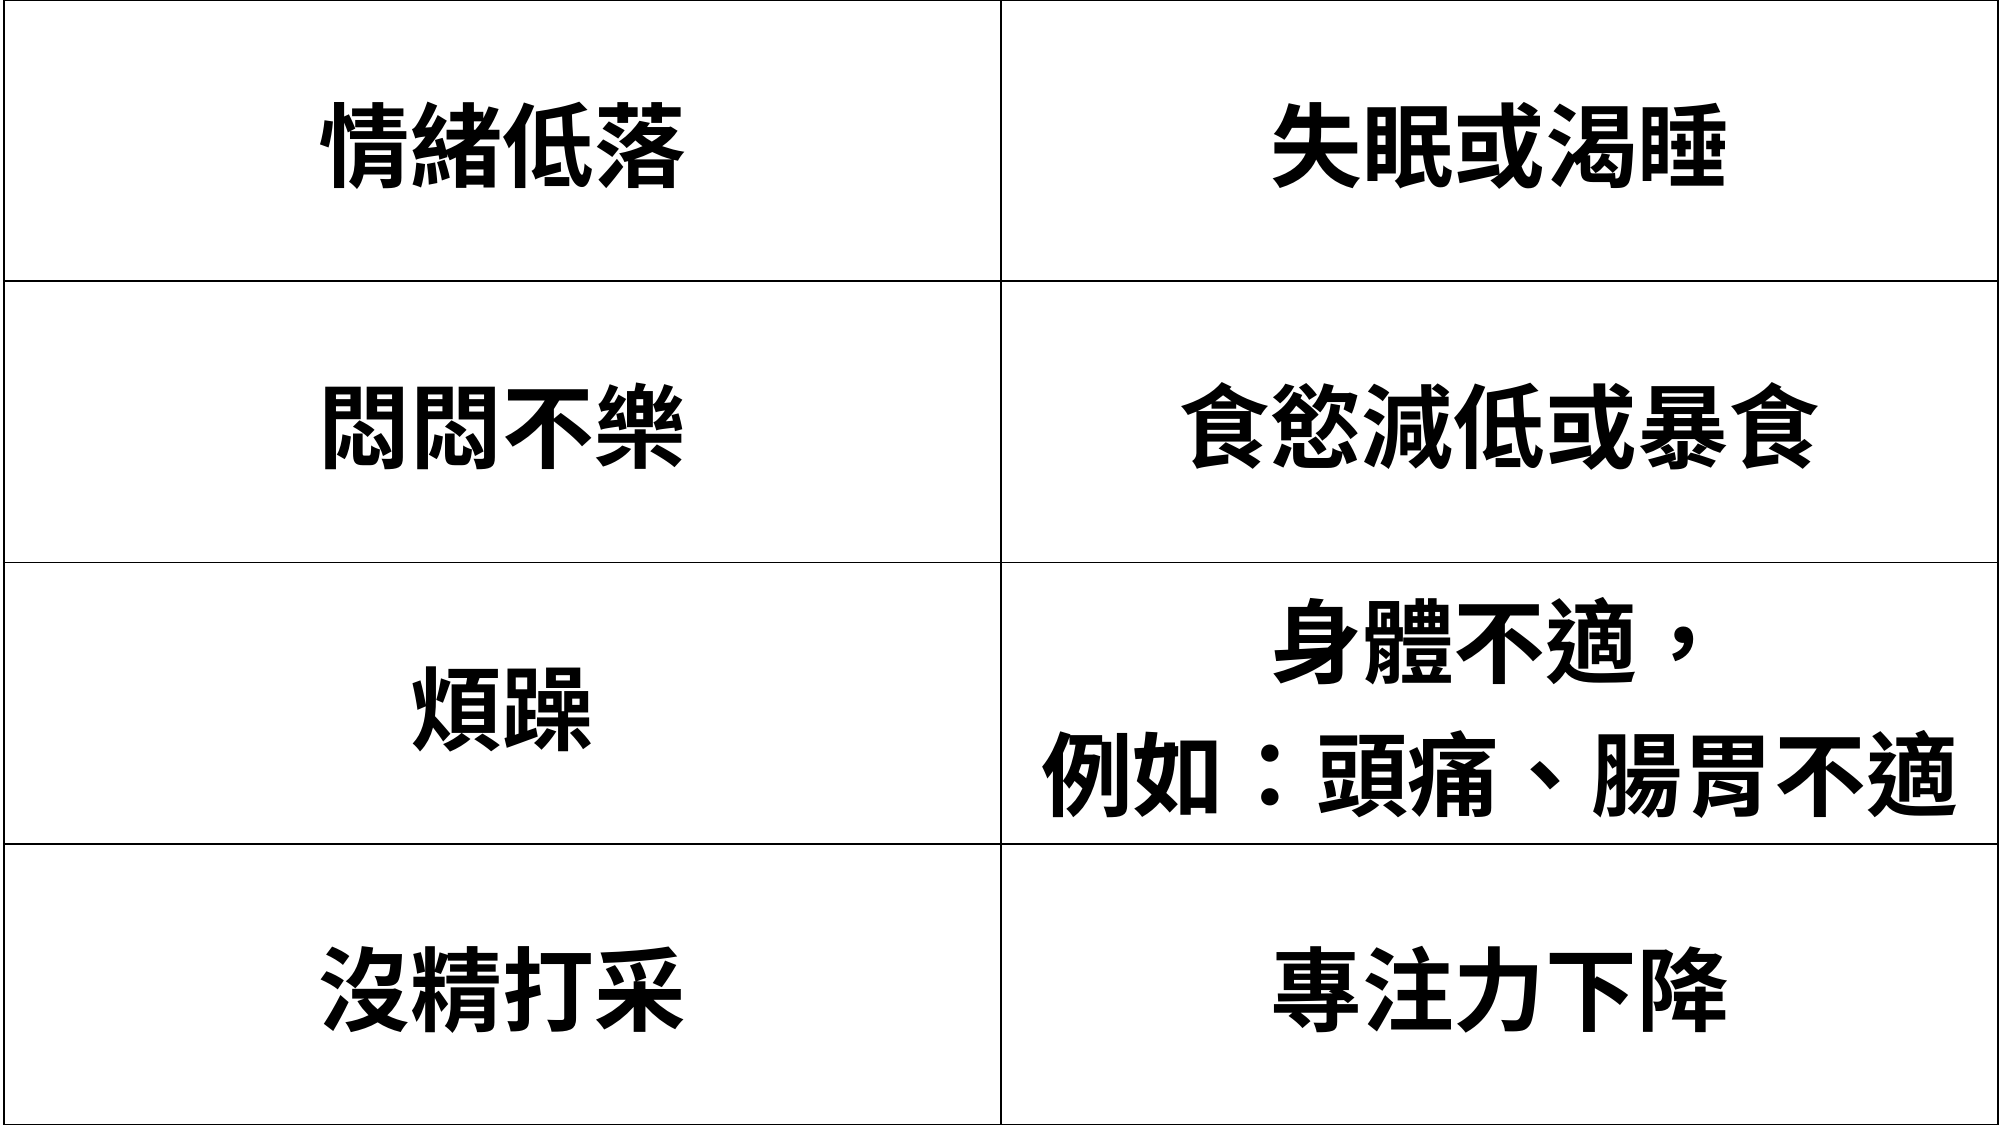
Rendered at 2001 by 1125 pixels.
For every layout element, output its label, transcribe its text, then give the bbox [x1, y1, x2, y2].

table_cell 悶悶不樂 [5, 282, 1000, 562]
table_header 失眠或渴睡 [1002, 1, 1997, 280]
table_header 情緒低落 [5, 1, 1000, 280]
table_cell 身體不適， 例如：頭痛、腸胃不適 [1002, 563, 1997, 843]
table_cell 煩躁 [5, 563, 1000, 843]
table_cell 專注力下降 [1002, 845, 1997, 1124]
table_cell 食慾減低或暴食 [1002, 282, 1997, 562]
table_cell 沒精打采 [5, 845, 1000, 1124]
